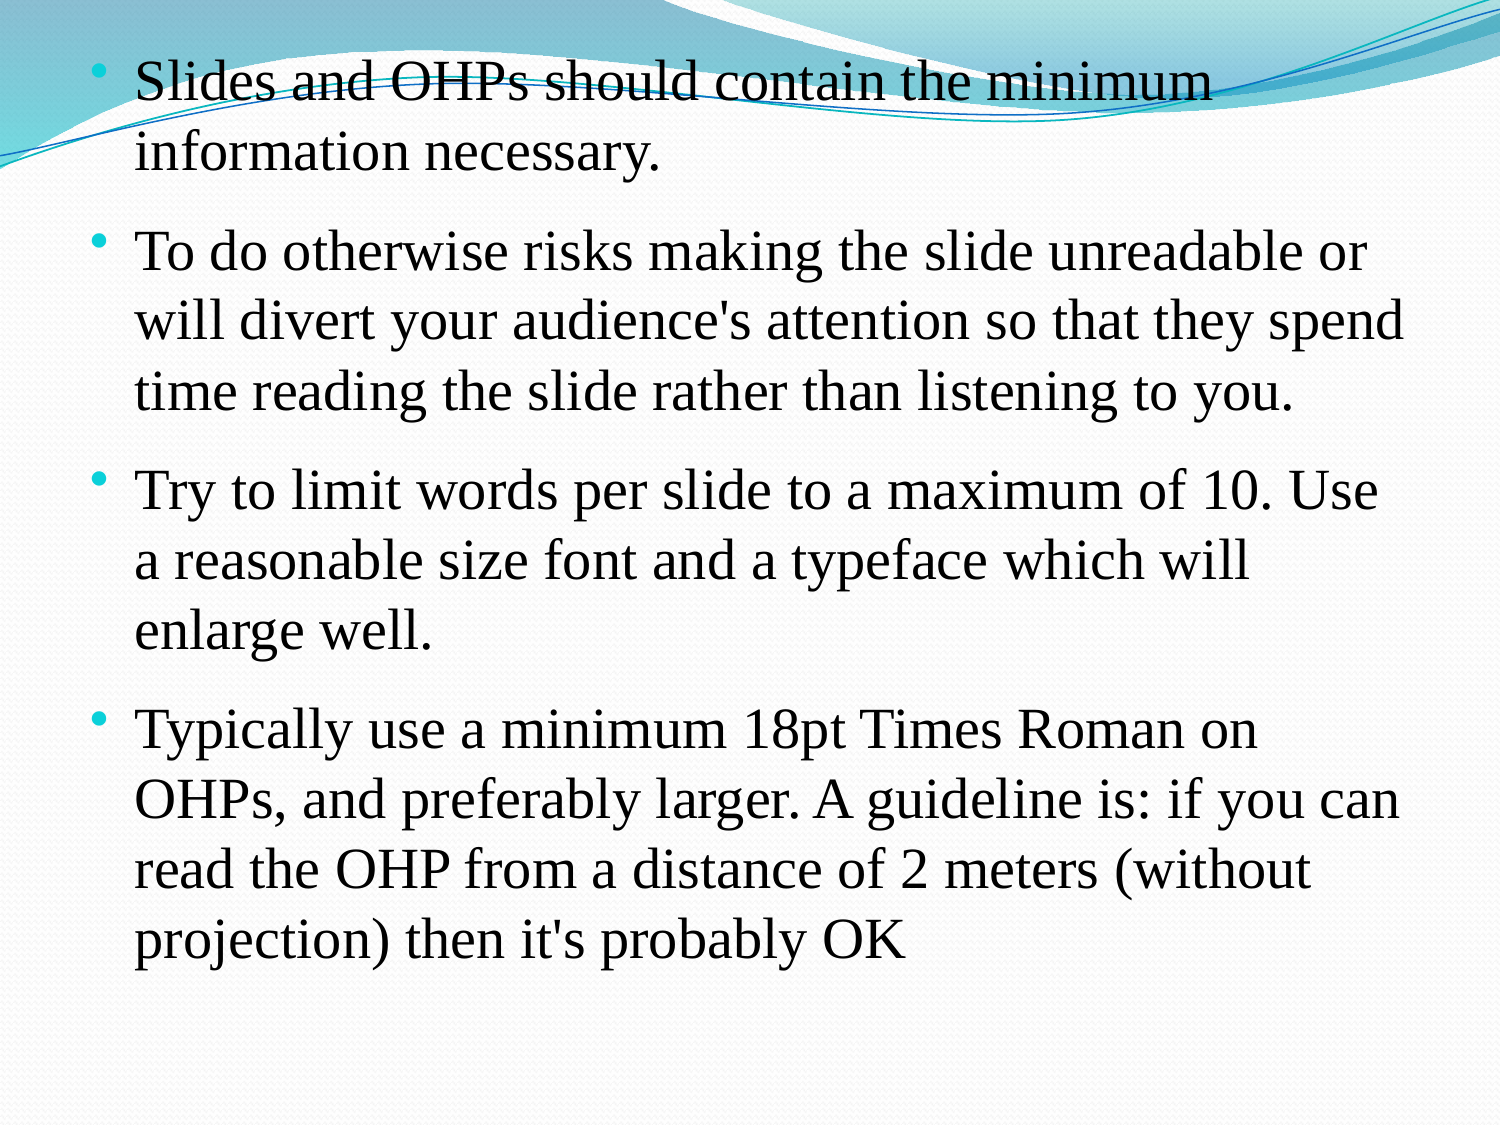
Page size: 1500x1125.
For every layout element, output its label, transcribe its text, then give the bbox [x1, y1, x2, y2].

list Slides and OHPs should contain the minimum information necessary. To do otherwise risks making the slide unreadable or will divert your audience's attention so that they spend time reading the slide rather than listening to you. Try to limit words per slide to a maximum of 10. Use a reasonable size font and a typeface which will enlarge well. Typically use a minimum 18pt Times Roman on OHPs, and preferably larger. A guideline is: if you can read the OHP from a distance of 2 meters (without projection) then it's probably OK [75, 35, 1425, 1038]
